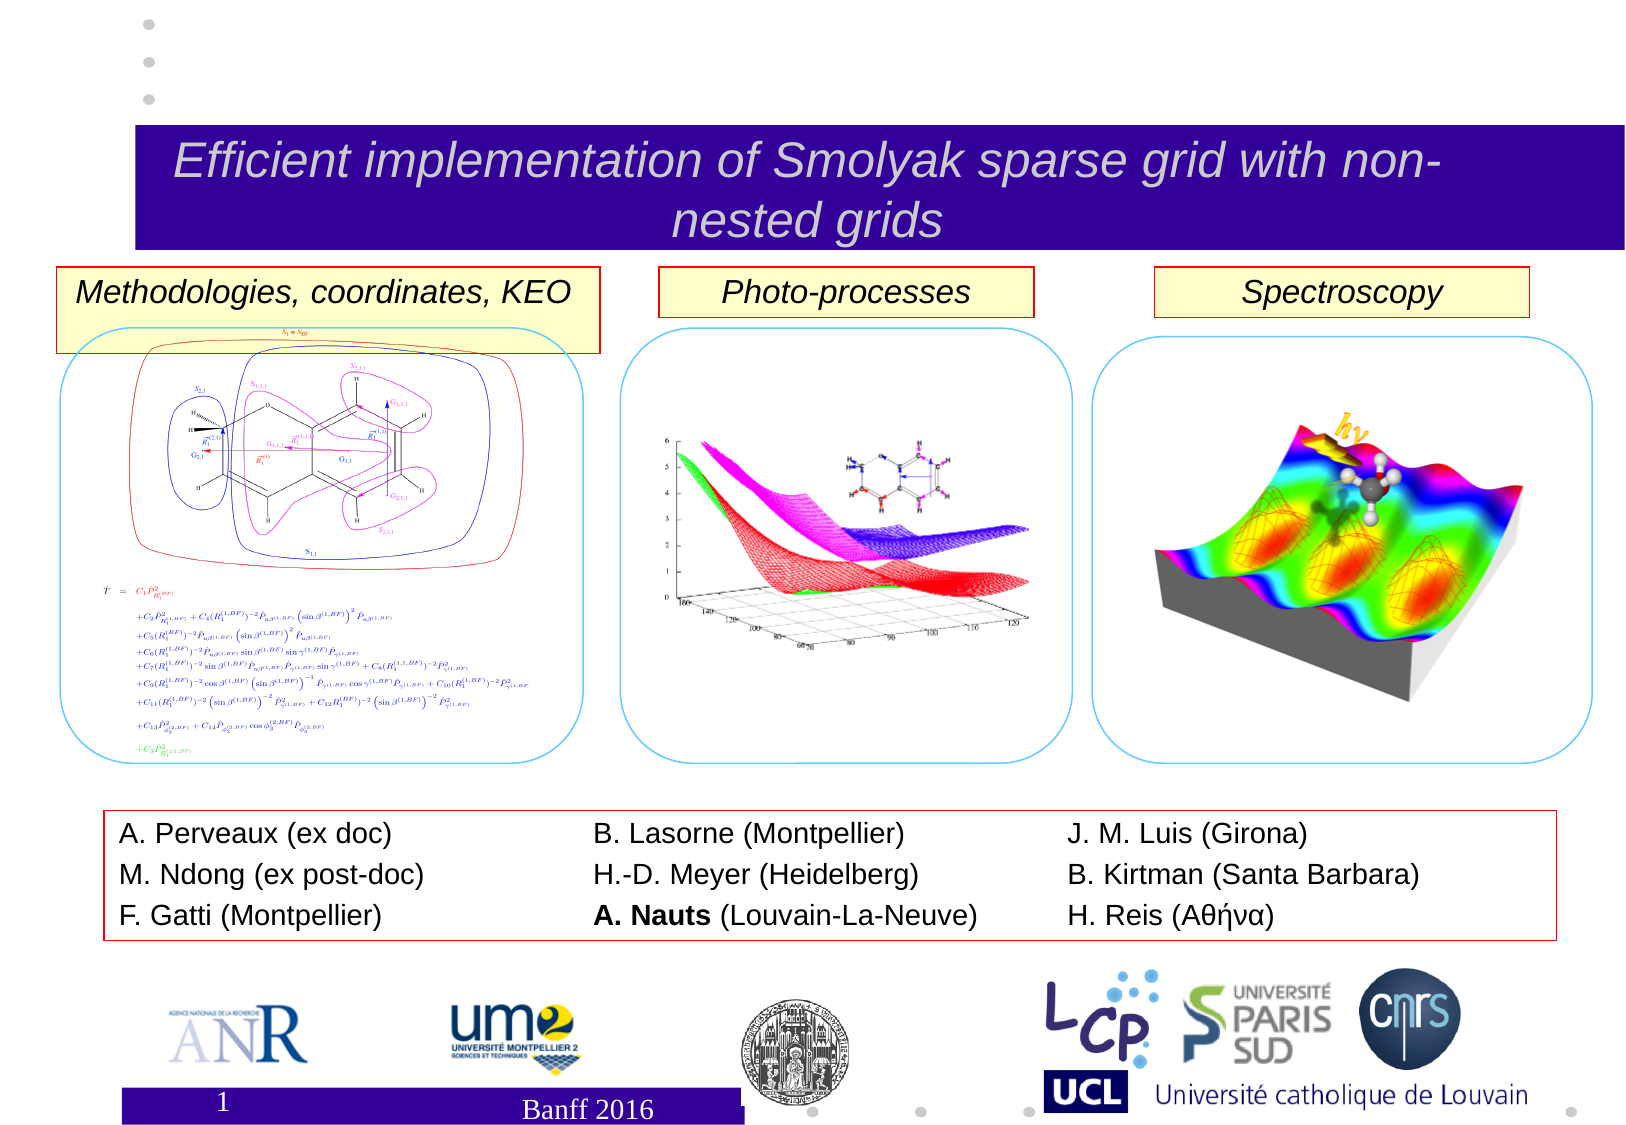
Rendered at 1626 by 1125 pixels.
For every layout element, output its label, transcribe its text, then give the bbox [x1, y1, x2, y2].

text_box Methodologies, coordinates, KEO [56, 267, 600, 354]
picture [1154, 408, 1527, 705]
text_box [620, 328, 1073, 764]
picture [1036, 948, 1534, 1118]
text_box Spectroscopy [1154, 267, 1530, 318]
text_box [1092, 336, 1593, 764]
text_box A. Perveaux (ex doc) M. Ndong (ex post-doc) F. Gatti (Montpellier) B. Lasorne (Montpellier) H.-D. Meyer (Heidelberg) A. Nauts (Louvain-La-Neuve) J. M. Luis (Girona) B. Kirtman (Santa Barbara) H. Reis (Αθήνα) [103, 810, 1557, 941]
picture [741, 999, 849, 1107]
slide_number 1 [157, 1079, 246, 1121]
footer Banff 2016 [434, 1083, 742, 1125]
picture [446, 999, 589, 1083]
picture [162, 993, 317, 1077]
text_box Photo-processes [658, 267, 1034, 318]
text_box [59, 325, 584, 764]
title Efficient implementation of Smolyak sparse grid with non-nested grids [137, 125, 1479, 250]
text_box [975, 326, 1475, 789]
picture [658, 420, 1047, 665]
